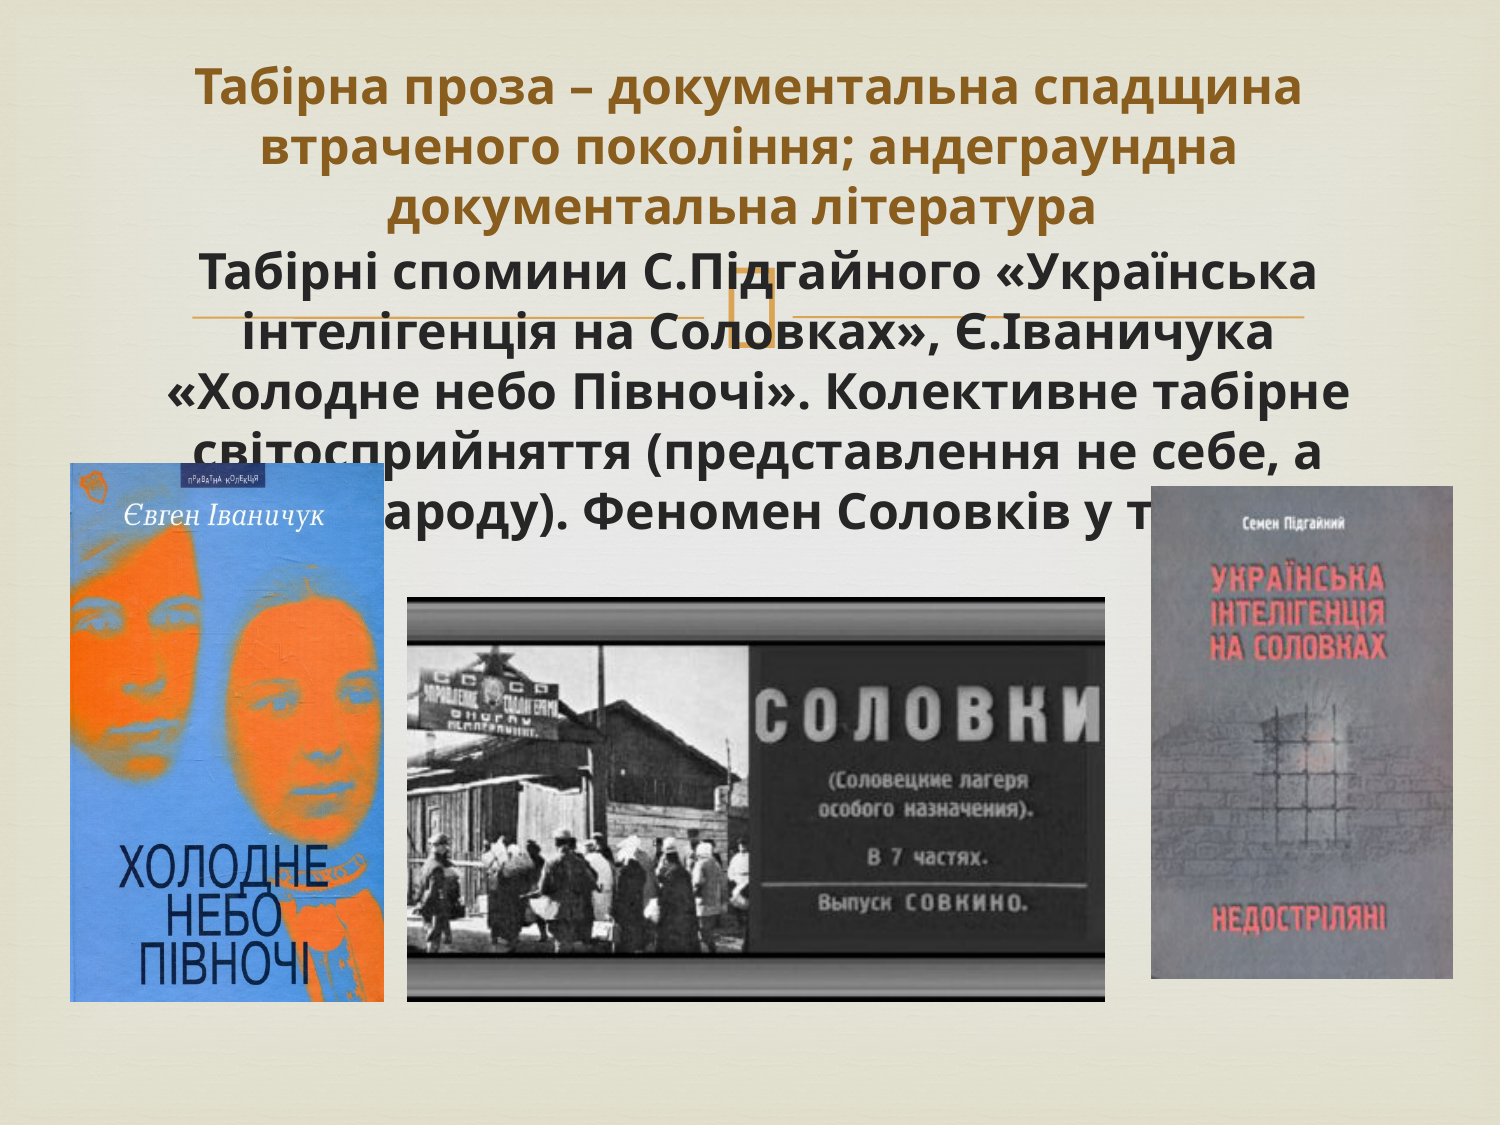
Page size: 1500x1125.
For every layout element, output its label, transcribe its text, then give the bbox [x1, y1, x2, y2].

list Табірні спомини С.Підгайного «Українська інтелігенція на Соловках», Є.Іваничука «Холодне небо Півночі». Колективне табірне світосприйняття (представлення не себе, а свого народу). Феномен Соловків у творах. [123, 231, 1394, 627]
picture [406, 597, 1105, 1003]
picture [69, 462, 384, 1003]
picture [1151, 485, 1454, 980]
title Табірна проза – документальна спадщина втраченого покоління; андеграундна документальна література [112, 93, 1386, 256]
